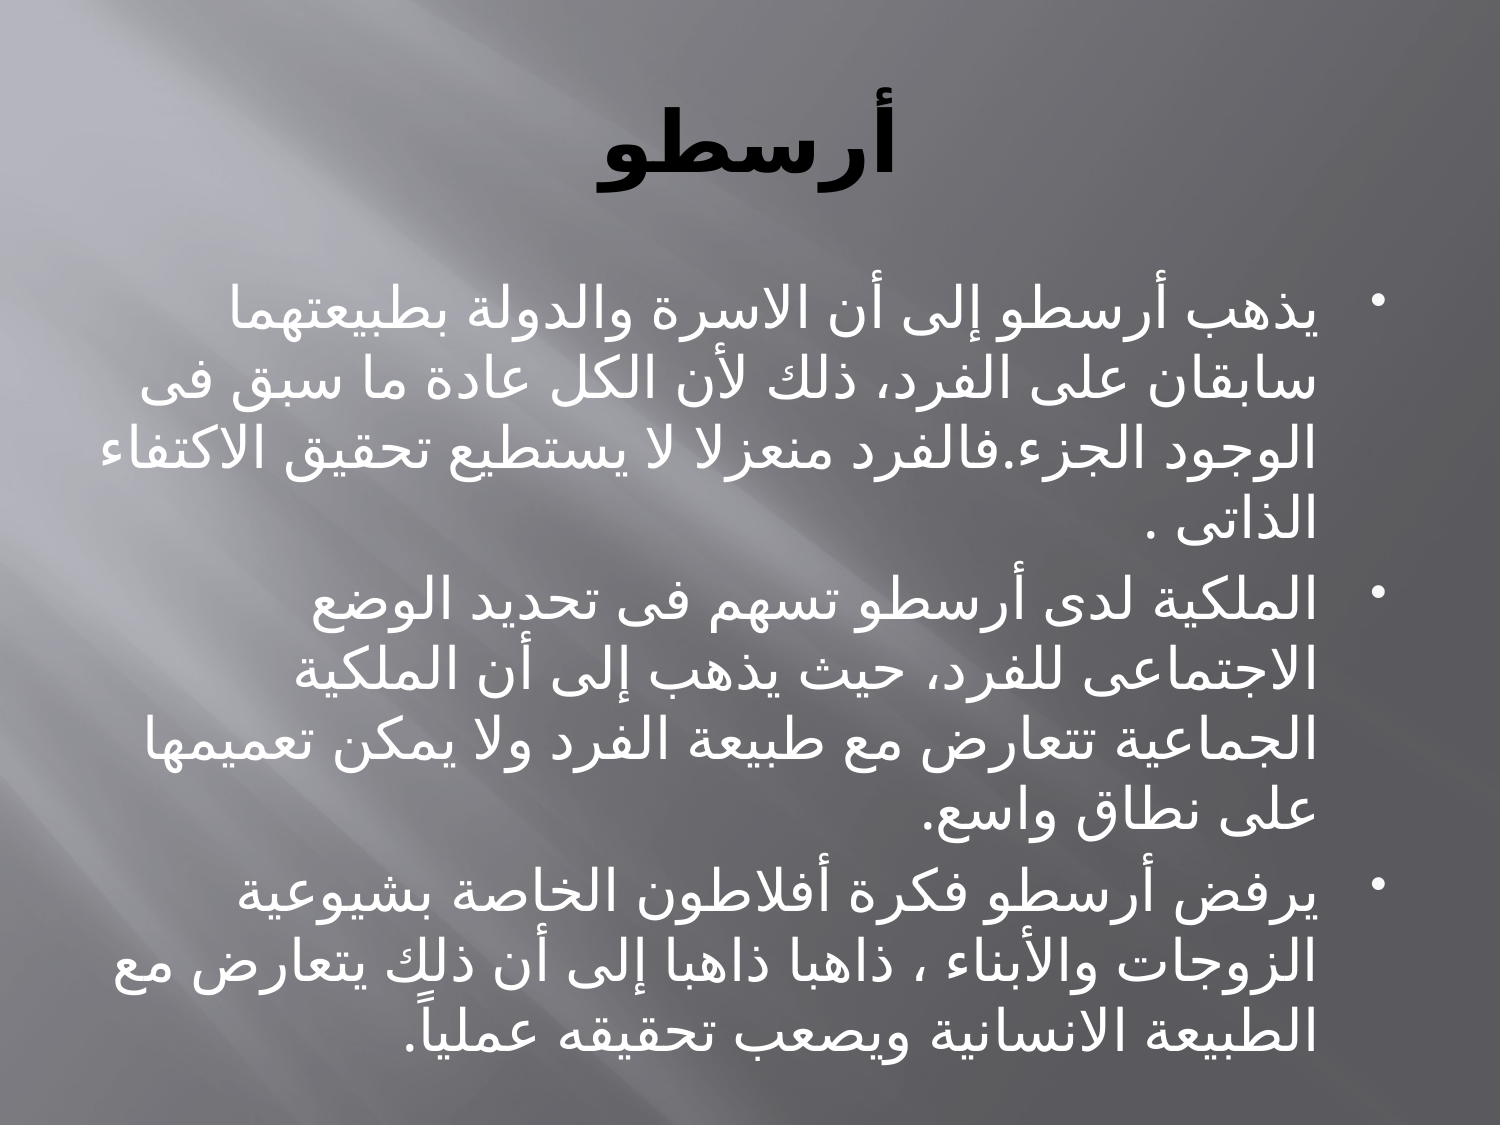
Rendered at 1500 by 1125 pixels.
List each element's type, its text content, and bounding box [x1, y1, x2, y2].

title أرسطو [75, 45, 1425, 233]
list يذهب أرسطو إلى أن الاسرة والدولة بطبيعتهما سابقان على الفرد، ذلك لأن الكل عادة ما سبق فى الوجود الجزء.فالفرد منعزلا لا يستطيع تحقيق الاكتفاء الذاتى . الملكية لدى أرسطو تسهم فى تحديد الوضع الاجتماعى للفرد، حيث يذهب إلى أن الملكية الجماعية تتعارض مع طبيعة الفرد ولا يمكن تعميمها على نطاق واسع. يرفض أرسطو فكرة أفلاطون الخاصة بشيوعية الزوجات والأبناء ، ذاهبا ذاهبا إلى أن ذلك يتعارض مع الطبيعة الانسانية ويصعب تحقيقه عملياً. [75, 262, 1425, 1035]
